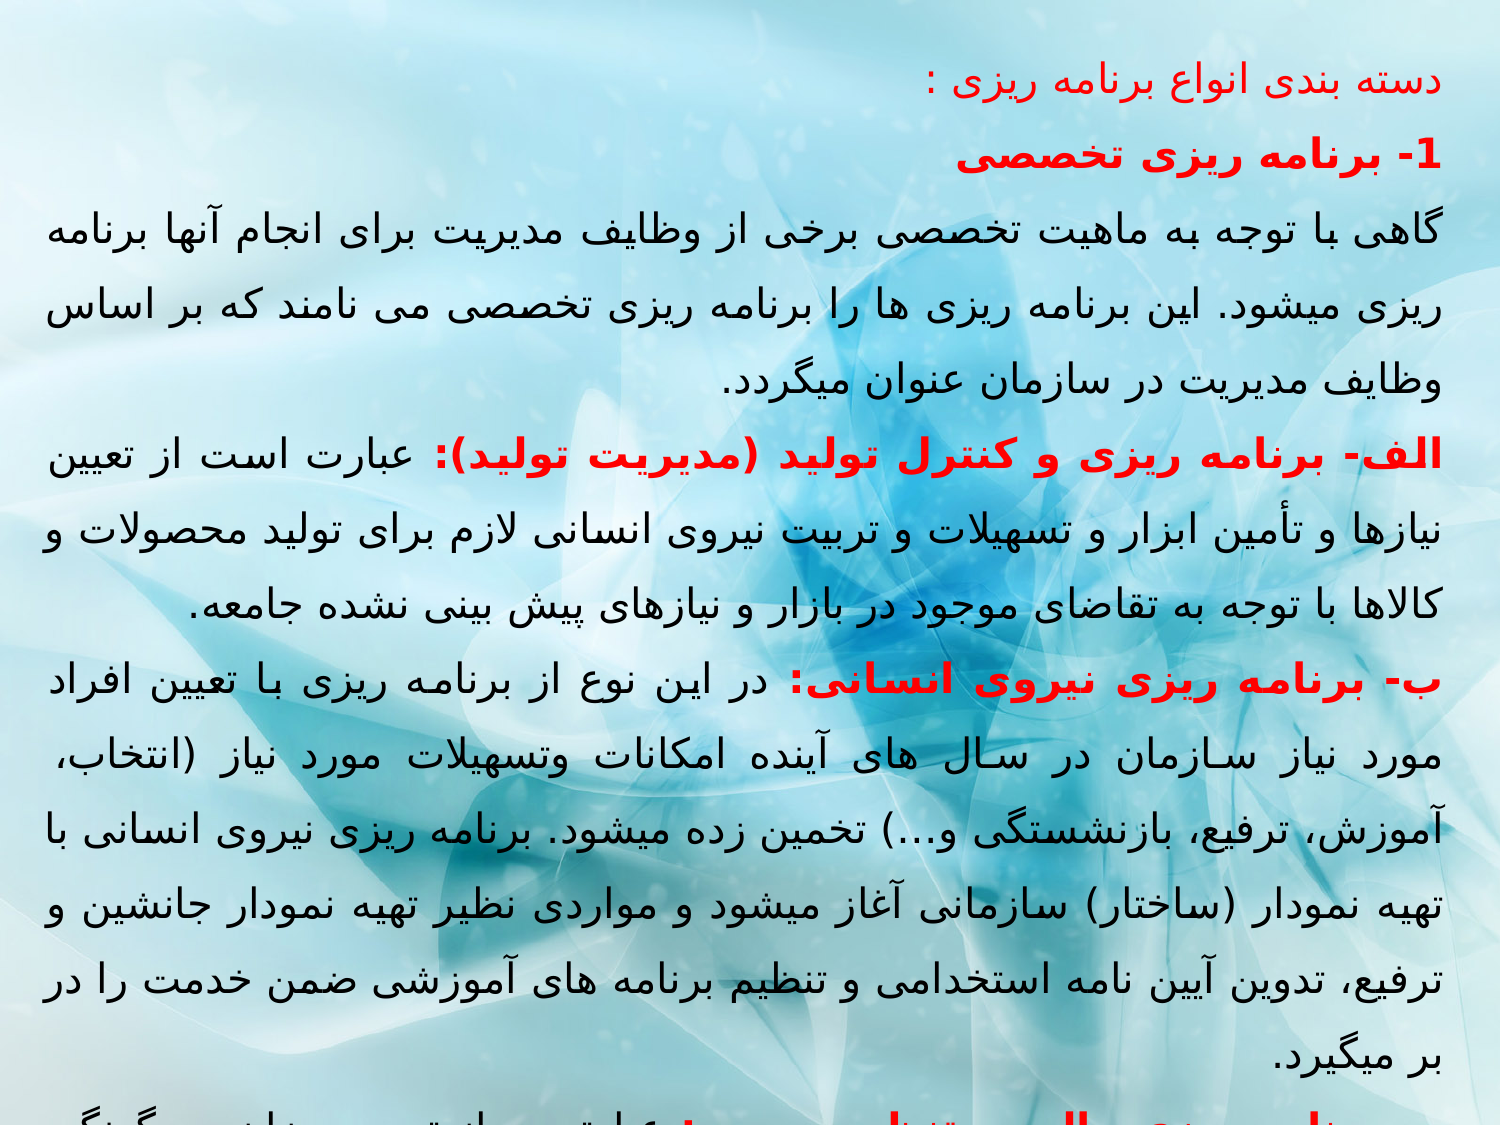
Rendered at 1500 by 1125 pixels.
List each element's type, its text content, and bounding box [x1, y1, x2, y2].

list دسته بندی انواع برنامه ریزی : 1- برنامه ریزی تخصصی گاهی با توجه به ماهیت تخصصی برخی از وظایف مدیریت برای انجام آنها برنامه ریزی میشود. این برنامه ریزی ها را برنامه ریزی تخصصی می نامند كه بر اساس وظایف مدیریت در سازمان عنوان میگردد. الف- برنامه ریزی و کنترل تولید (مدیریت تولید): عبارت است از تعیین نیازها و تأمین ابزار و تسهیلات و تربیت نیروی انسانی لازم برای تولید محصولات و كالاها با توجه به تقاضای موجود در بازار و نیازهای پیش بینی نشده جامعه. ب- برنامه ریزی نیروی انسانی: در این نوع از برنامه ریزی با تعیین افراد مورد نیاز سازمان در سال های آینده امكانات وتسهیلات مورد نیاز (انتخاب، آموزش، ترفیع، بازنشستگی و…) تخمین زده میشود. برنامه ریزی نیروی انسانی با تهیه نمودار (ساختار) سازمانی آغاز میشود و مواردی نظیر تهیه نمودار جانشین و ترفیع، تدوین آیین نامه استخدامی و تنظیم برنامه های آموزشی ضمن خدمت را در بر میگیرد. ج- برنامه ریزی مالی و تنظیم بودجه: عبارتست از تعیین میزان و چگونگی منابع و همچنین تعیین میزان و چگونگی مصارف مالی به منظور تأمین هدف های موسسه و صاحبان و كنترل كنندگان آن می باشد. [29, 19, 1459, 1094]
picture [0, 0, 1500, 1125]
